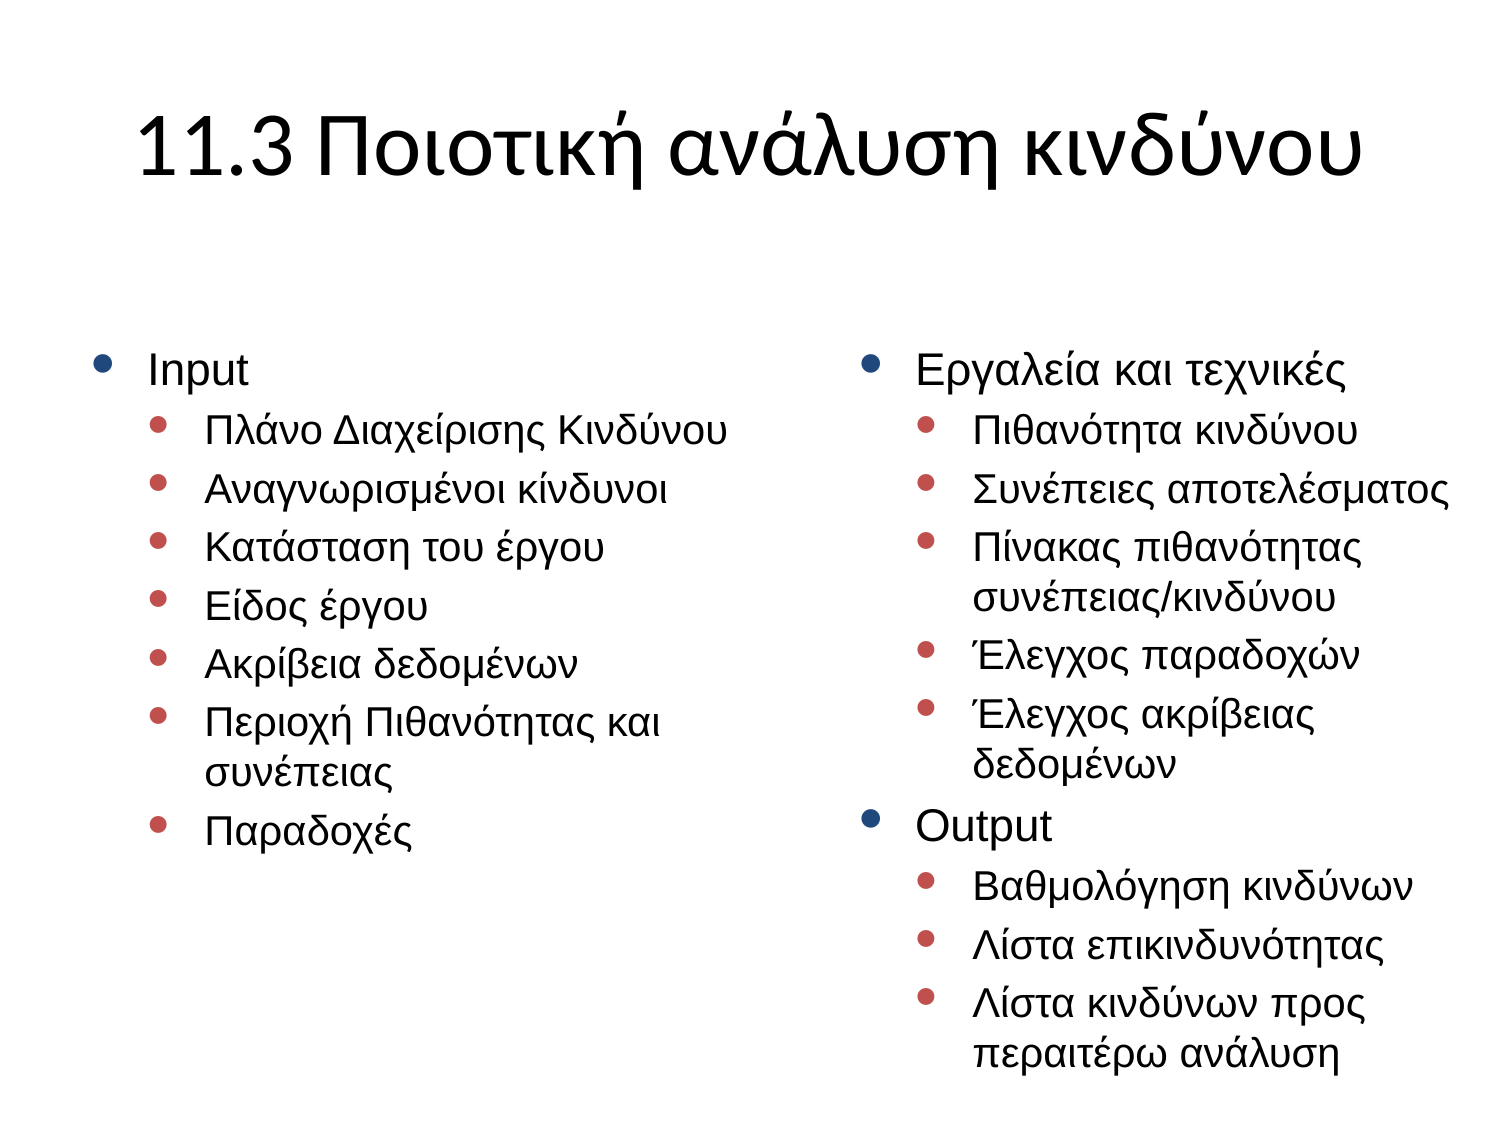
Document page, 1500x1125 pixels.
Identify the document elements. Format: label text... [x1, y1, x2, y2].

title 11.3 Ποιοτική ανάλυση κινδύνου [75, 45, 1425, 233]
text_box Εργαλεία και τεχνικές Πιθανότητα κινδύνου Συνέπειες αποτελέσματος Πίνακας πιθανότητας συνέπειας/κινδύνου Έλεγχος παραδοχών Έλεγχος ακρίβειας δεδομένων Output Βαθμολόγηση κινδύνων Λίστα επικινδυνότητας Λίστα κινδύνων προς περαιτέρω ανάλυση [844, 332, 1469, 1008]
text_box Input Πλάνο Διαχείρισης Κινδύνου Αναγνωρισμένοι κίνδυνοι Κατάσταση του έργου Είδος έργου Ακρίβεια δεδομένων Περιοχή Πιθανότητας και συνέπειας Παραδοχές [76, 332, 819, 1008]
